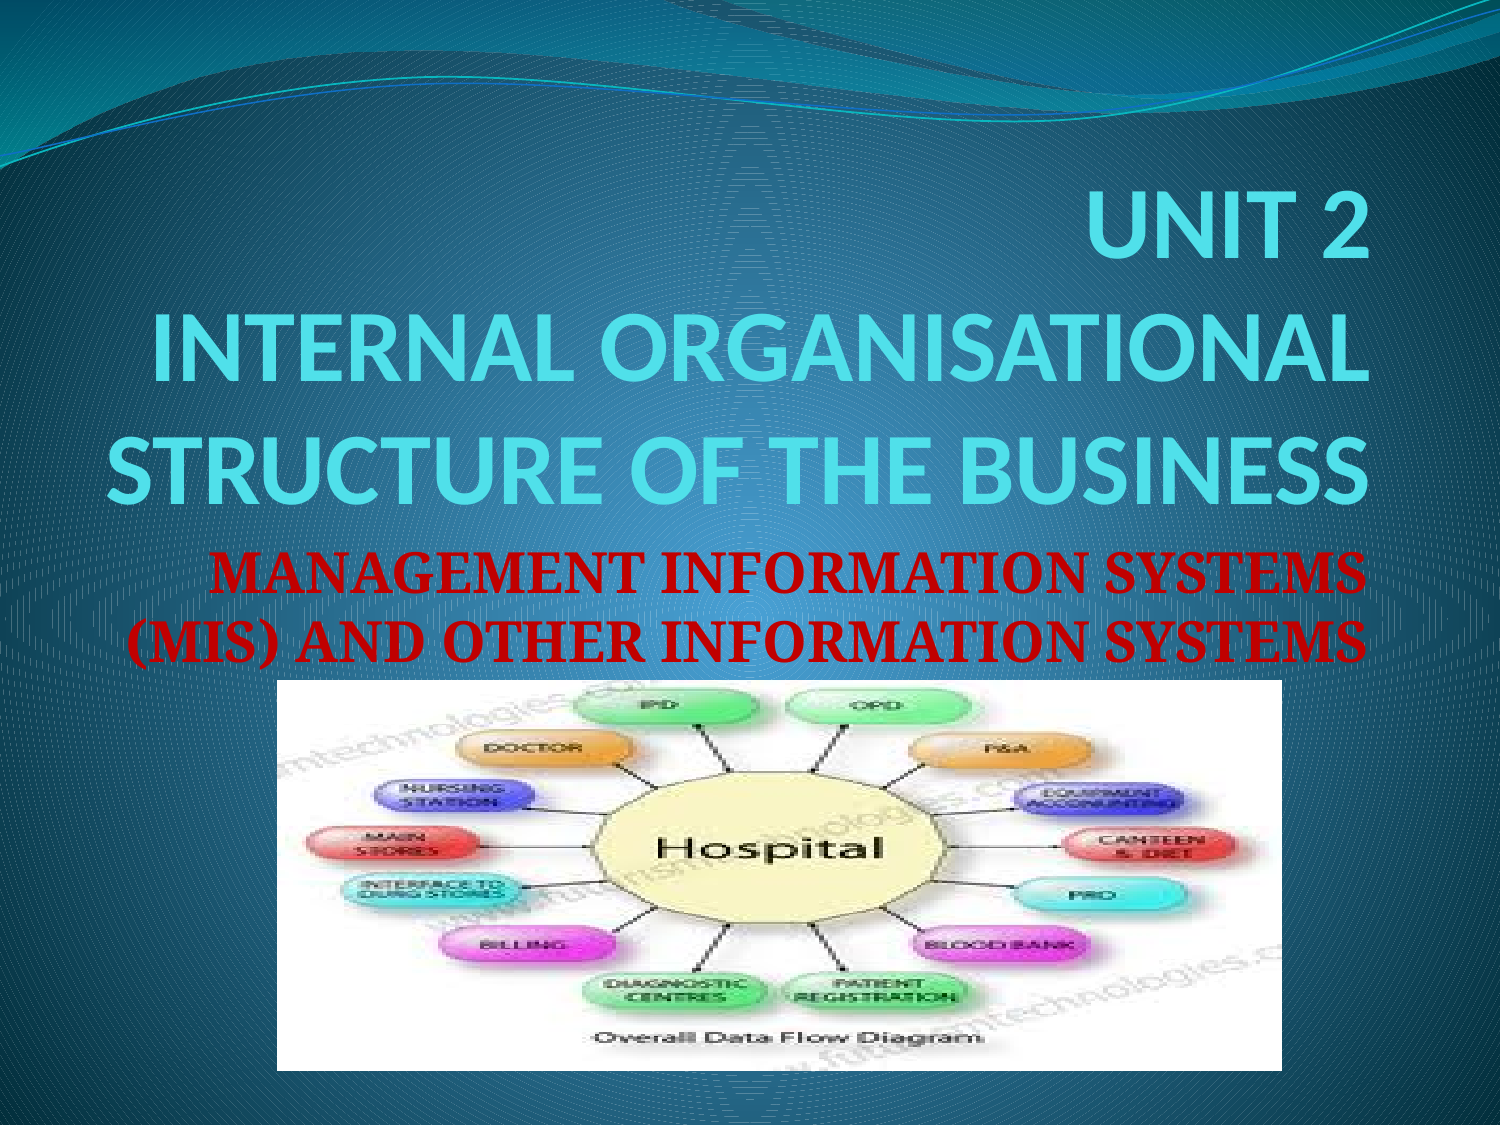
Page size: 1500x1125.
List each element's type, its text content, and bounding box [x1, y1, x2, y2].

title UNIT 2 INTERNAL ORGANISATIONAL STRUCTURE OF THE BUSINESS [87, 149, 1376, 525]
subtitle MANAGEMENT INFORMATION SYSTEMS (MIS) AND OTHER INFORMATION SYSTEMS [87, 529, 1376, 716]
picture [277, 680, 1282, 1071]
